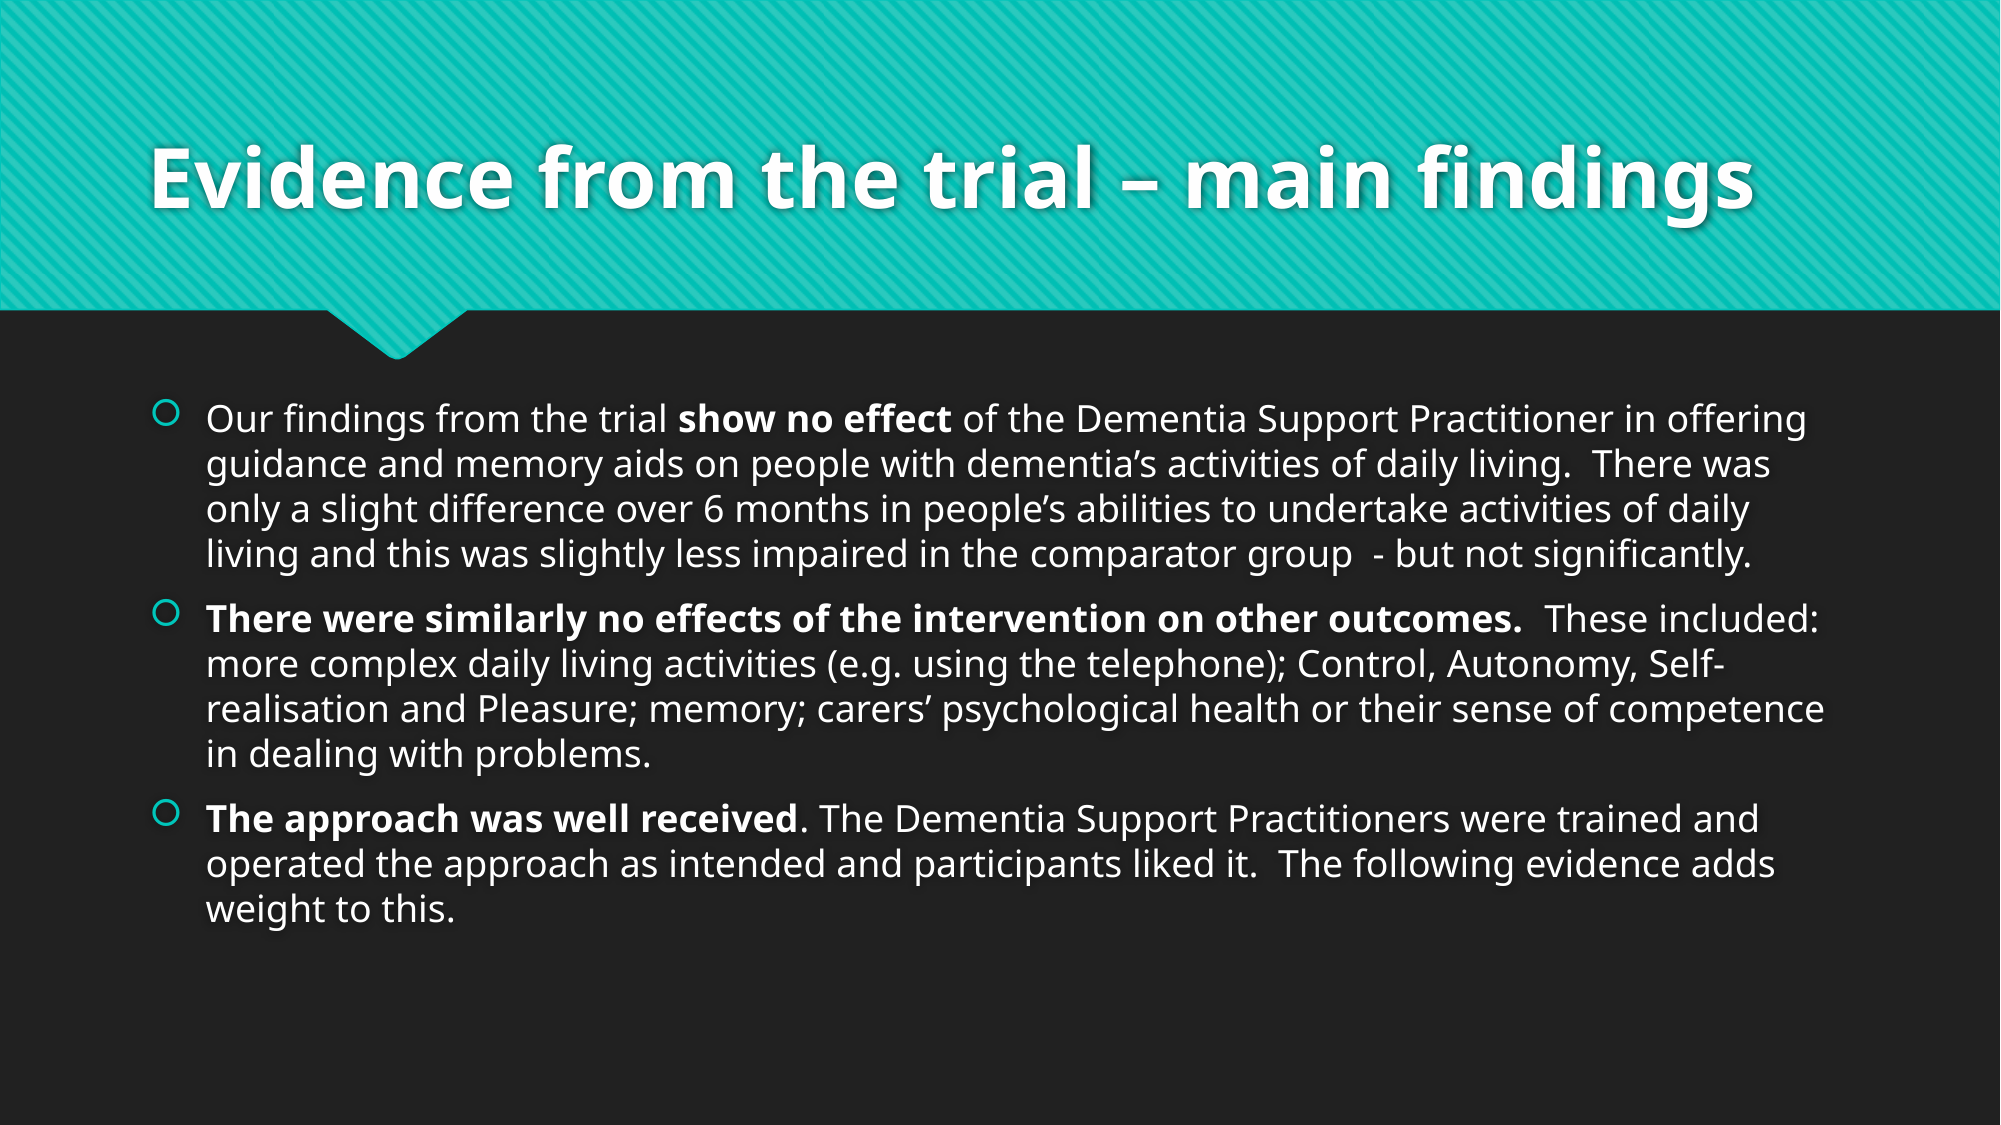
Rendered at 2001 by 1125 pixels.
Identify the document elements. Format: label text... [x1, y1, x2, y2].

title Evidence from the trial – main findings [132, 73, 1868, 233]
list Our findings from the trial show no effect of the Dementia Support Practitioner in offering guidance and memory aids on people with dementia’s activities of daily living. There was only a slight difference over 6 months in people’s abilities to undertake activities of daily living and this was slightly less impaired in the comparator group - but not significantly. There were similarly no effects of the intervention on other outcomes. These included: more complex daily living activities (e.g. using the telephone); Control, Autonomy, Self-realisation and Pleasure; memory; carers’ psychological health or their sense of competence in dealing with problems. The approach was well received. The Dementia Support Practitioners were trained and operated the approach as intended and participants liked it. The following evidence adds weight to this. [134, 364, 1866, 962]
